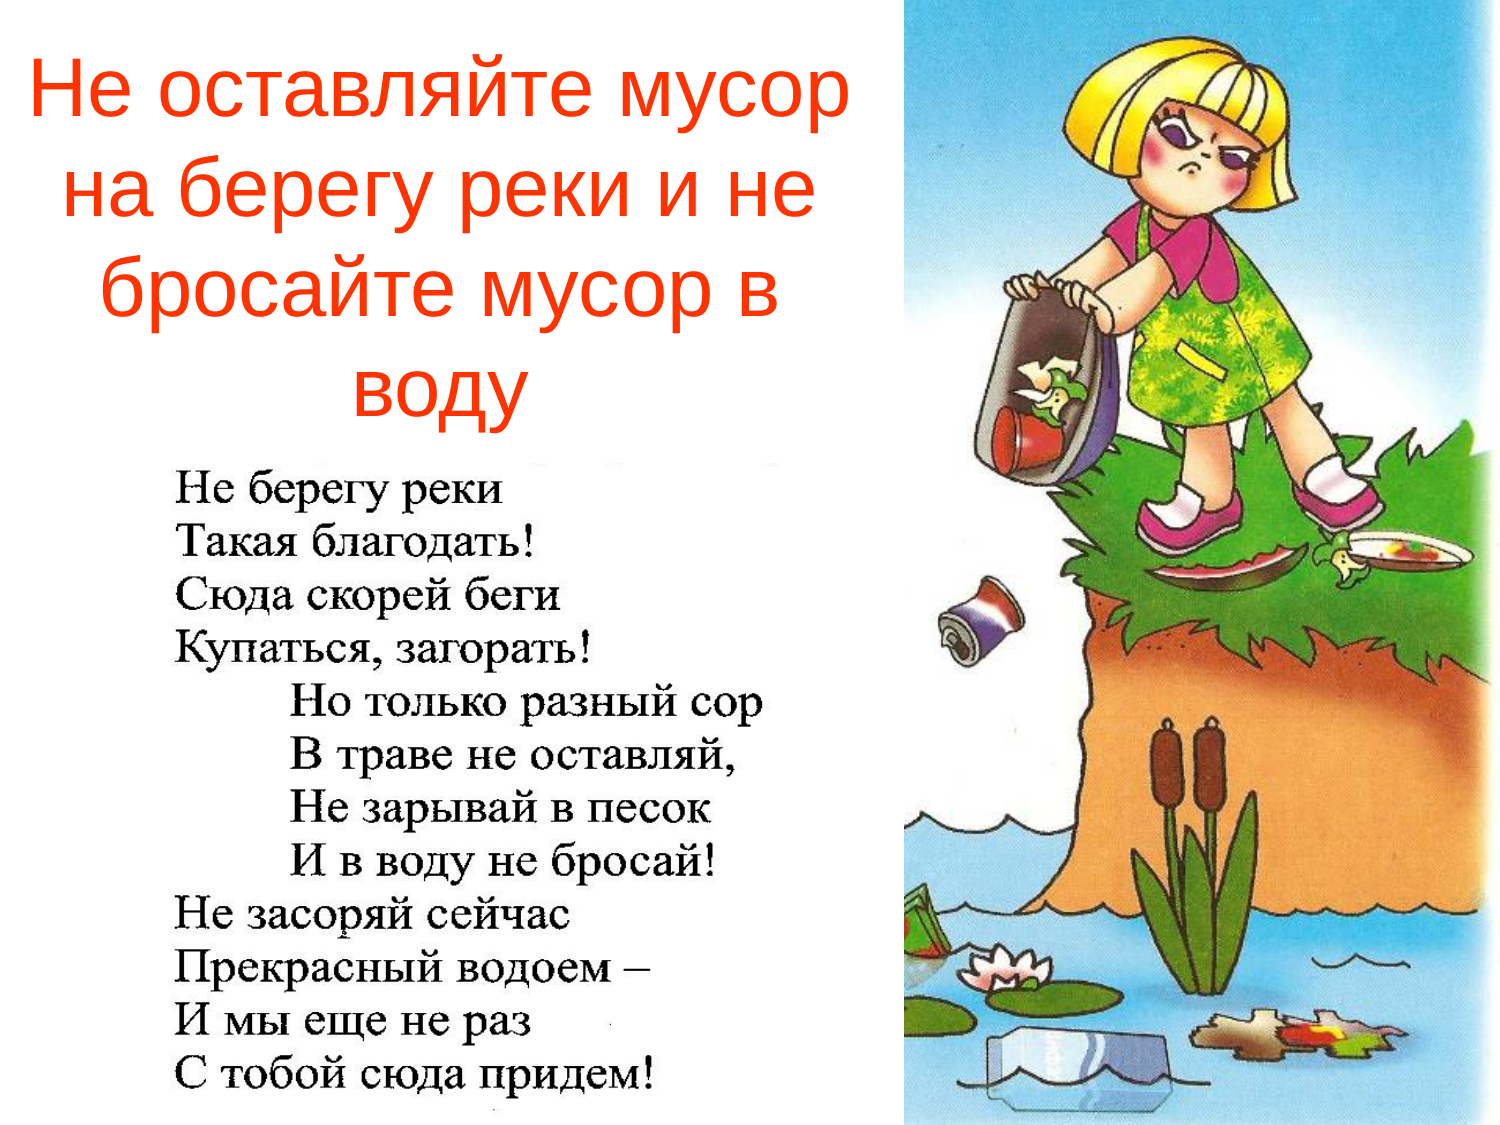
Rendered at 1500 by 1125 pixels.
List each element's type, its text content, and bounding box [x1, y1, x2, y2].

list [904, 0, 1500, 1125]
title Не оставляйте мусор на берегу реки и не бросайте мусор в воду [0, 44, 881, 422]
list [135, 463, 781, 1125]
